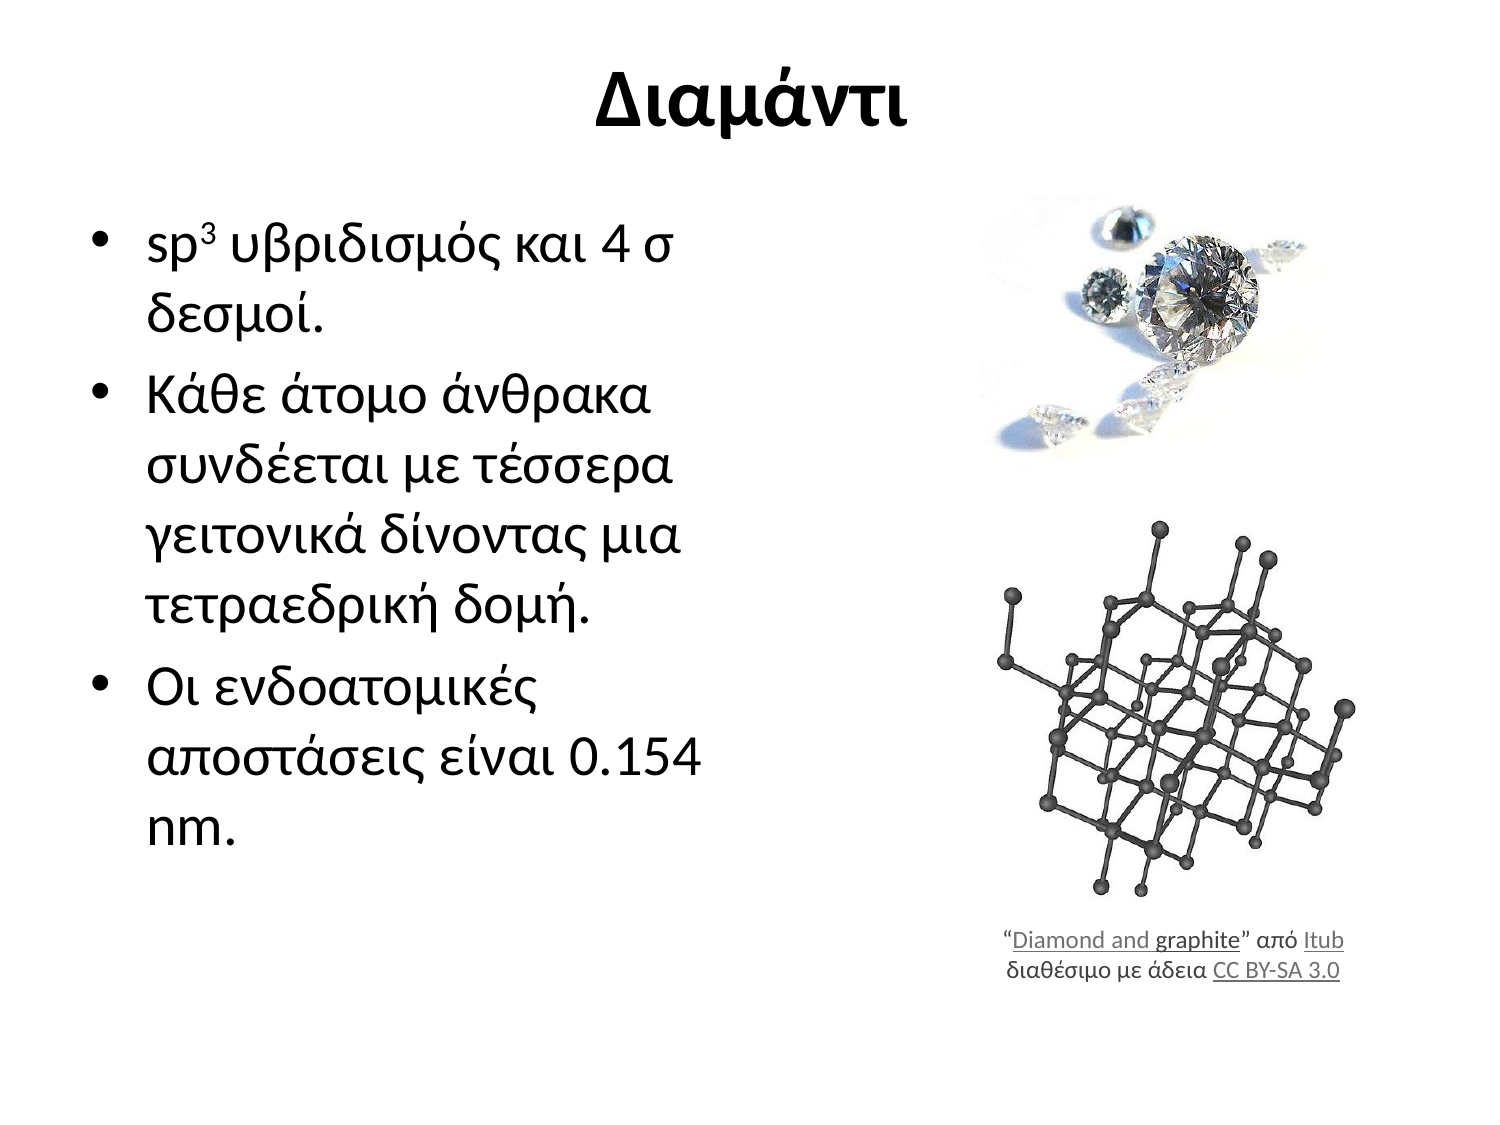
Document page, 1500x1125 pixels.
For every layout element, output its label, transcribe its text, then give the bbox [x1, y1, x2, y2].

list sp3 υβριδισμός και 4 σ δεσμοί. Κάθε άτομο άνθρακα συνδέεται με τέσσερα γειτονικά δίνοντας μια τετραεδρική δομή. Οι ενδοατομικές αποστάσεις είναι 0.154 nm. [75, 196, 821, 1024]
text_box “Diamond and graphite” από Itub διαθέσιμο με άδεια CC BY-SA 3.0 [970, 916, 1377, 992]
picture [978, 195, 1368, 914]
title Διαμάντι [76, 19, 1427, 169]
